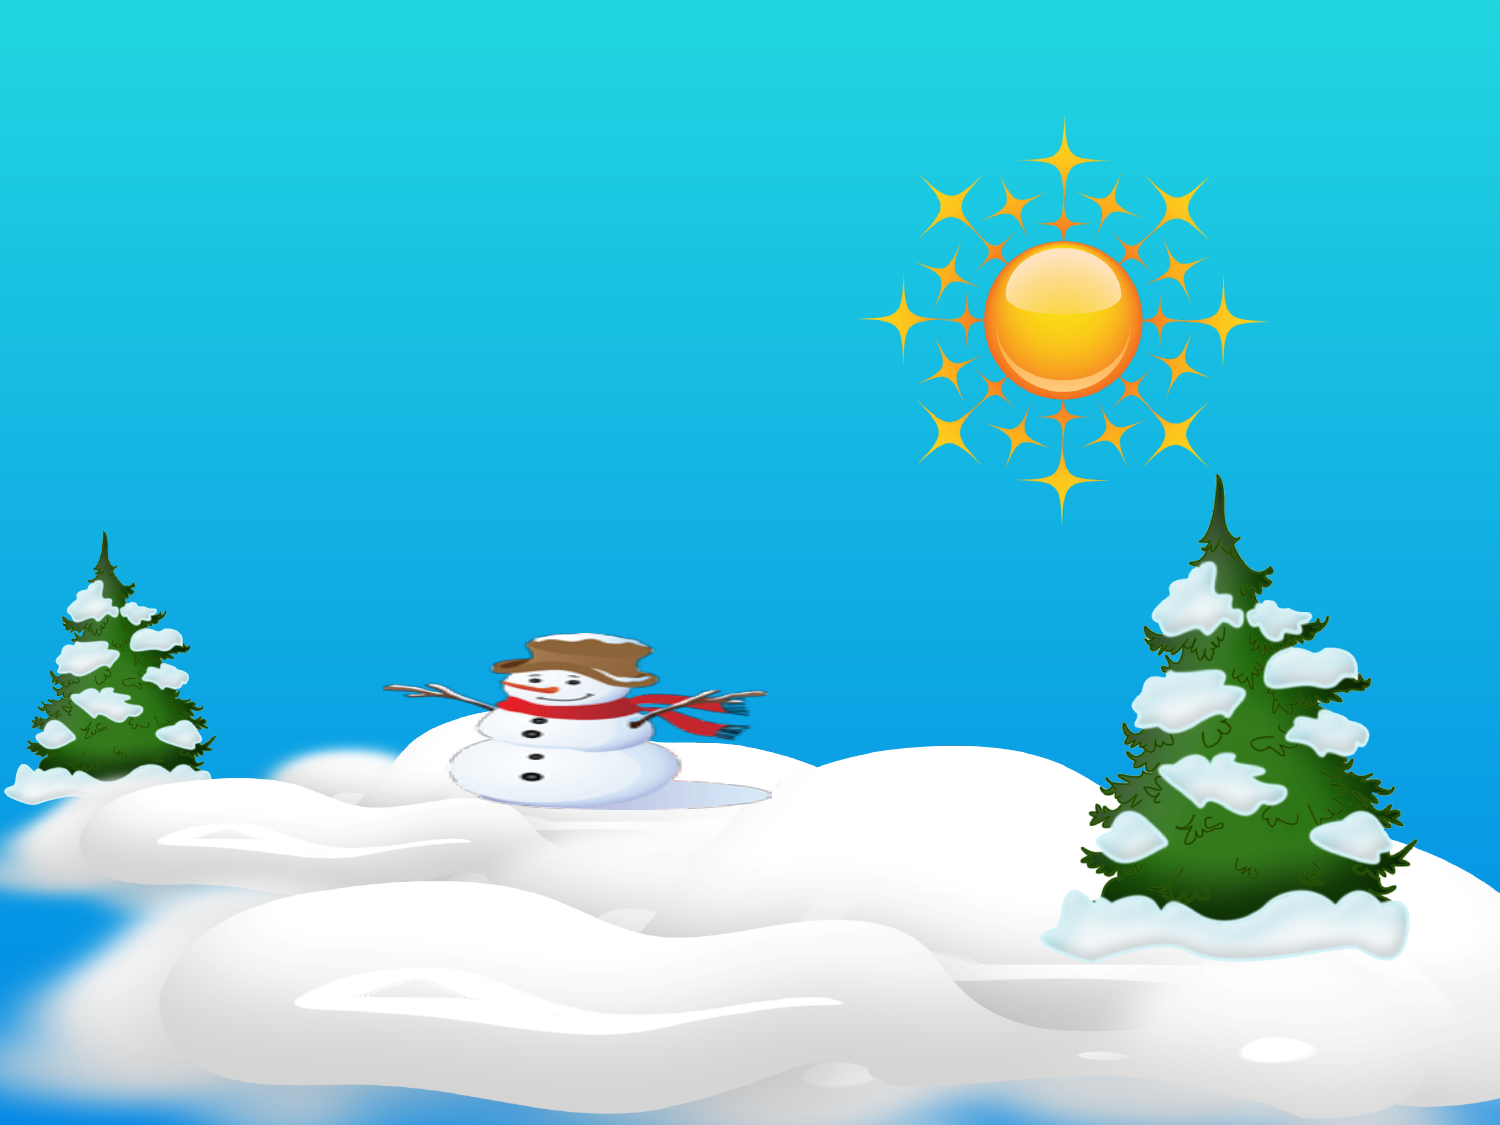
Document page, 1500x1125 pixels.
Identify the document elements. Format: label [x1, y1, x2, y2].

picture [0, 113, 1500, 1125]
